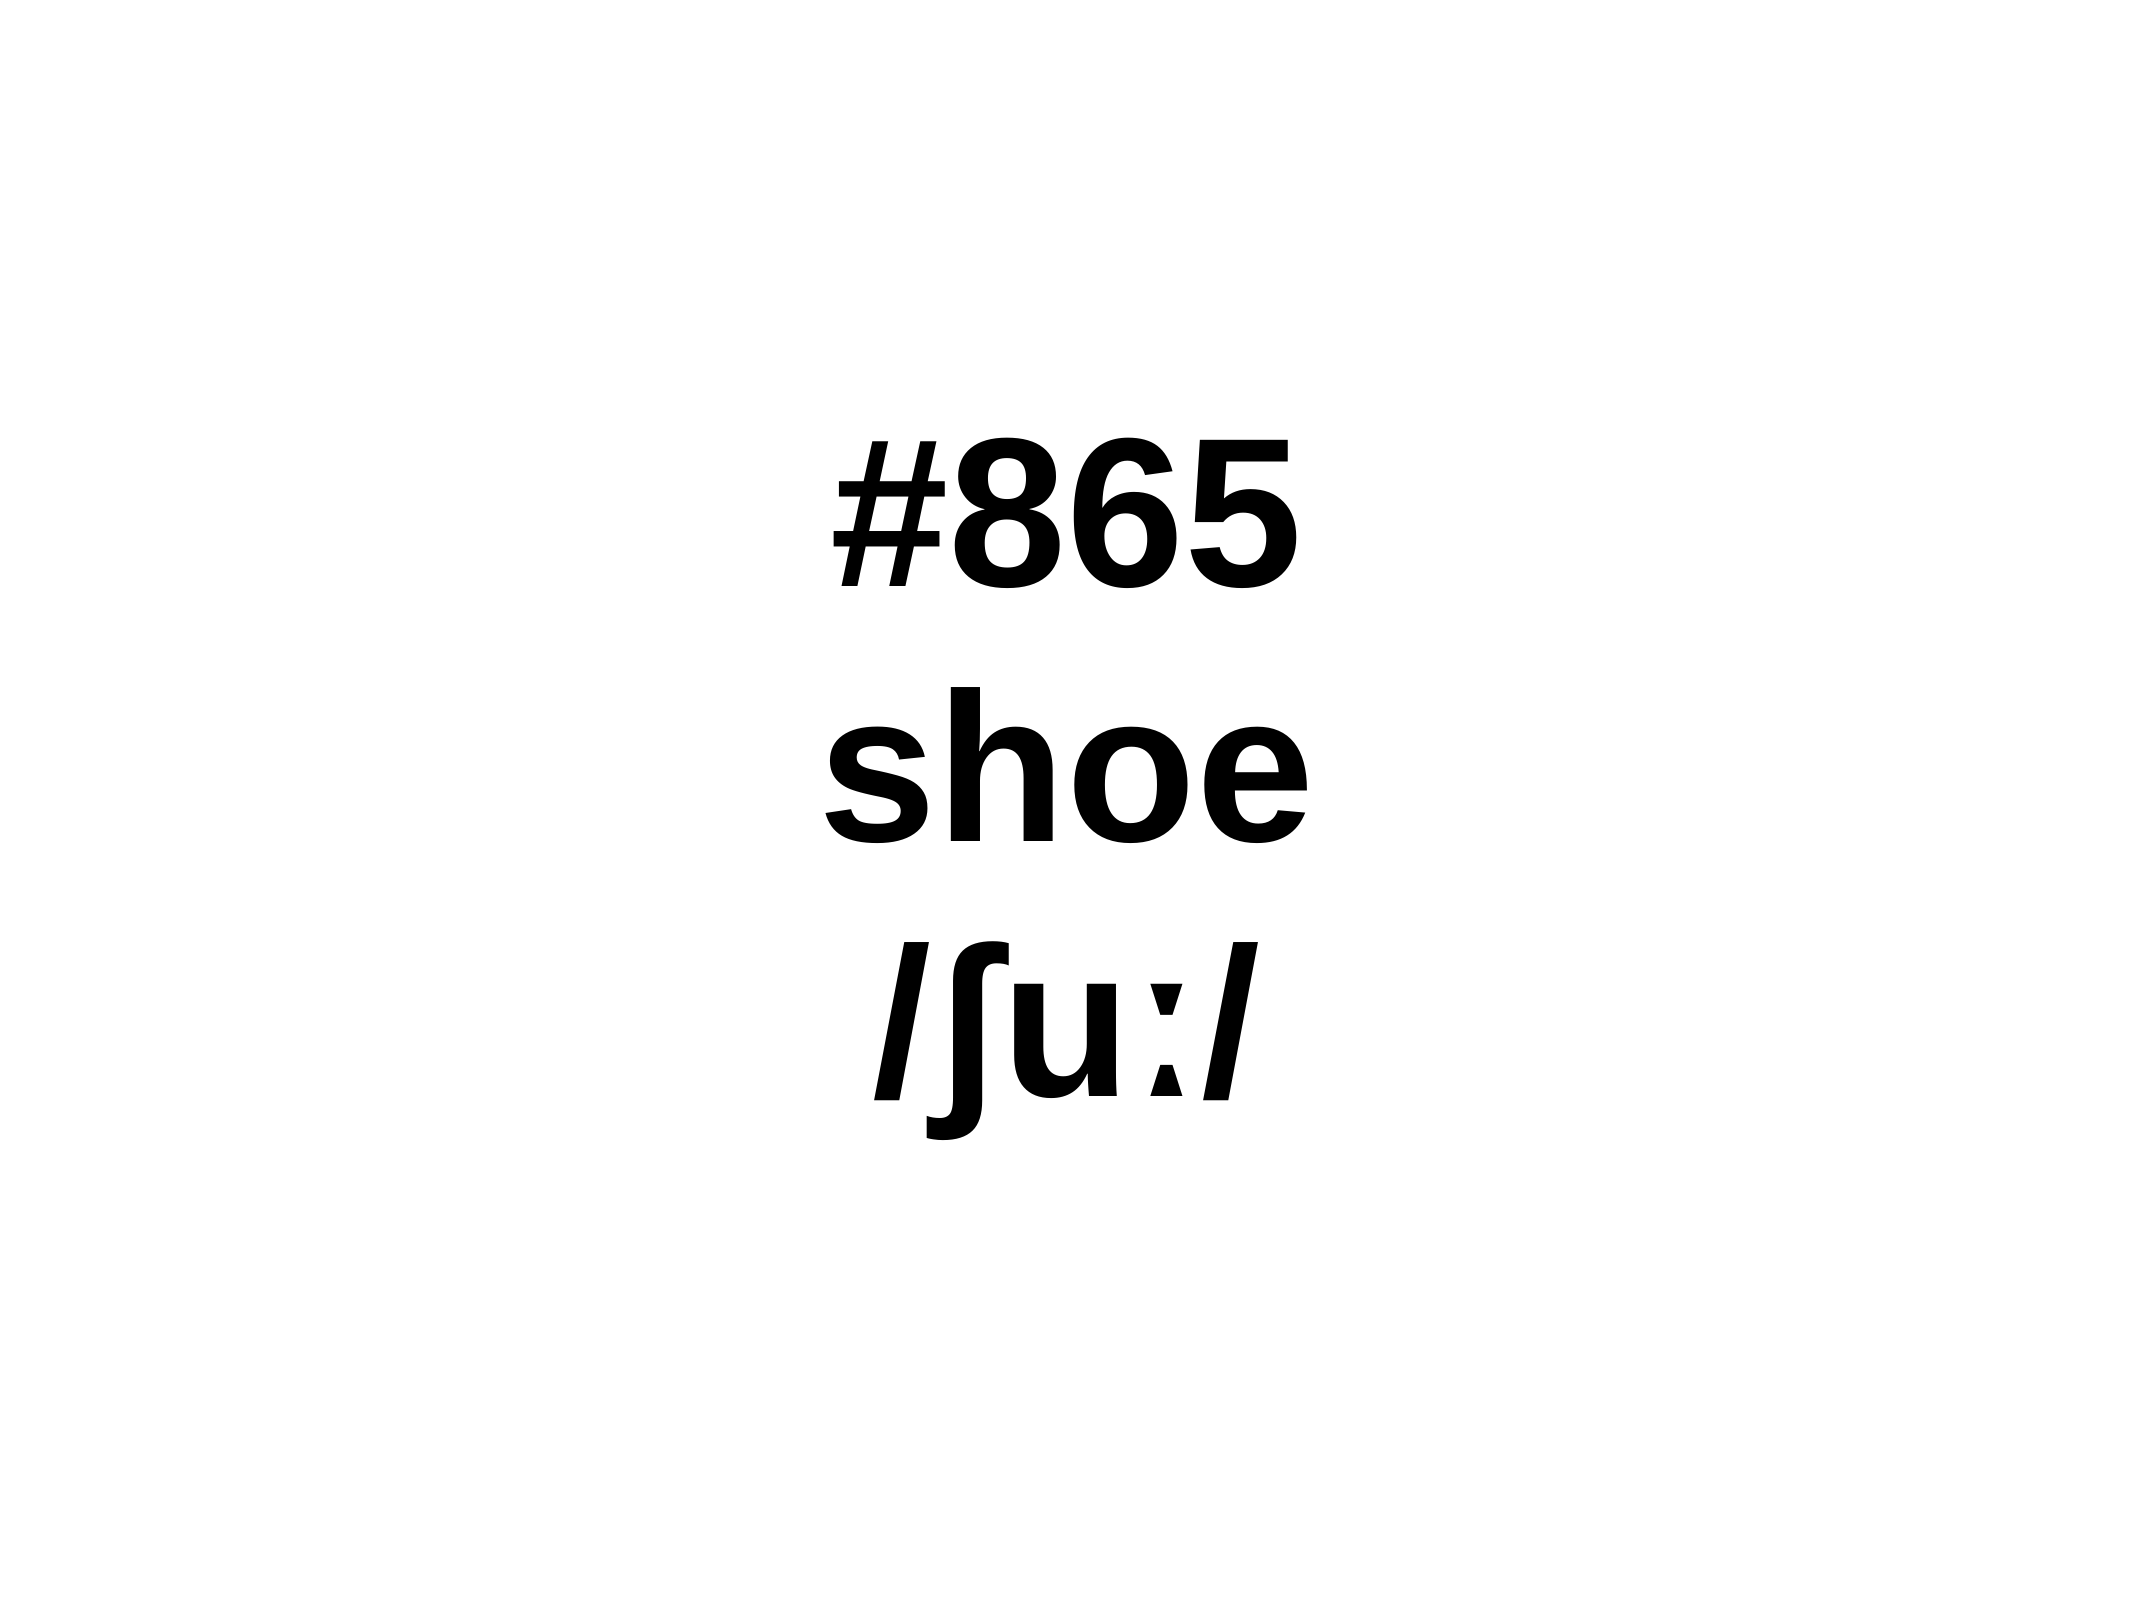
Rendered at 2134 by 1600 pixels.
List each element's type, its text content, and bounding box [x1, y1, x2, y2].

list #865 shoe /ʃuː/ [207, 366, 1926, 1147]
